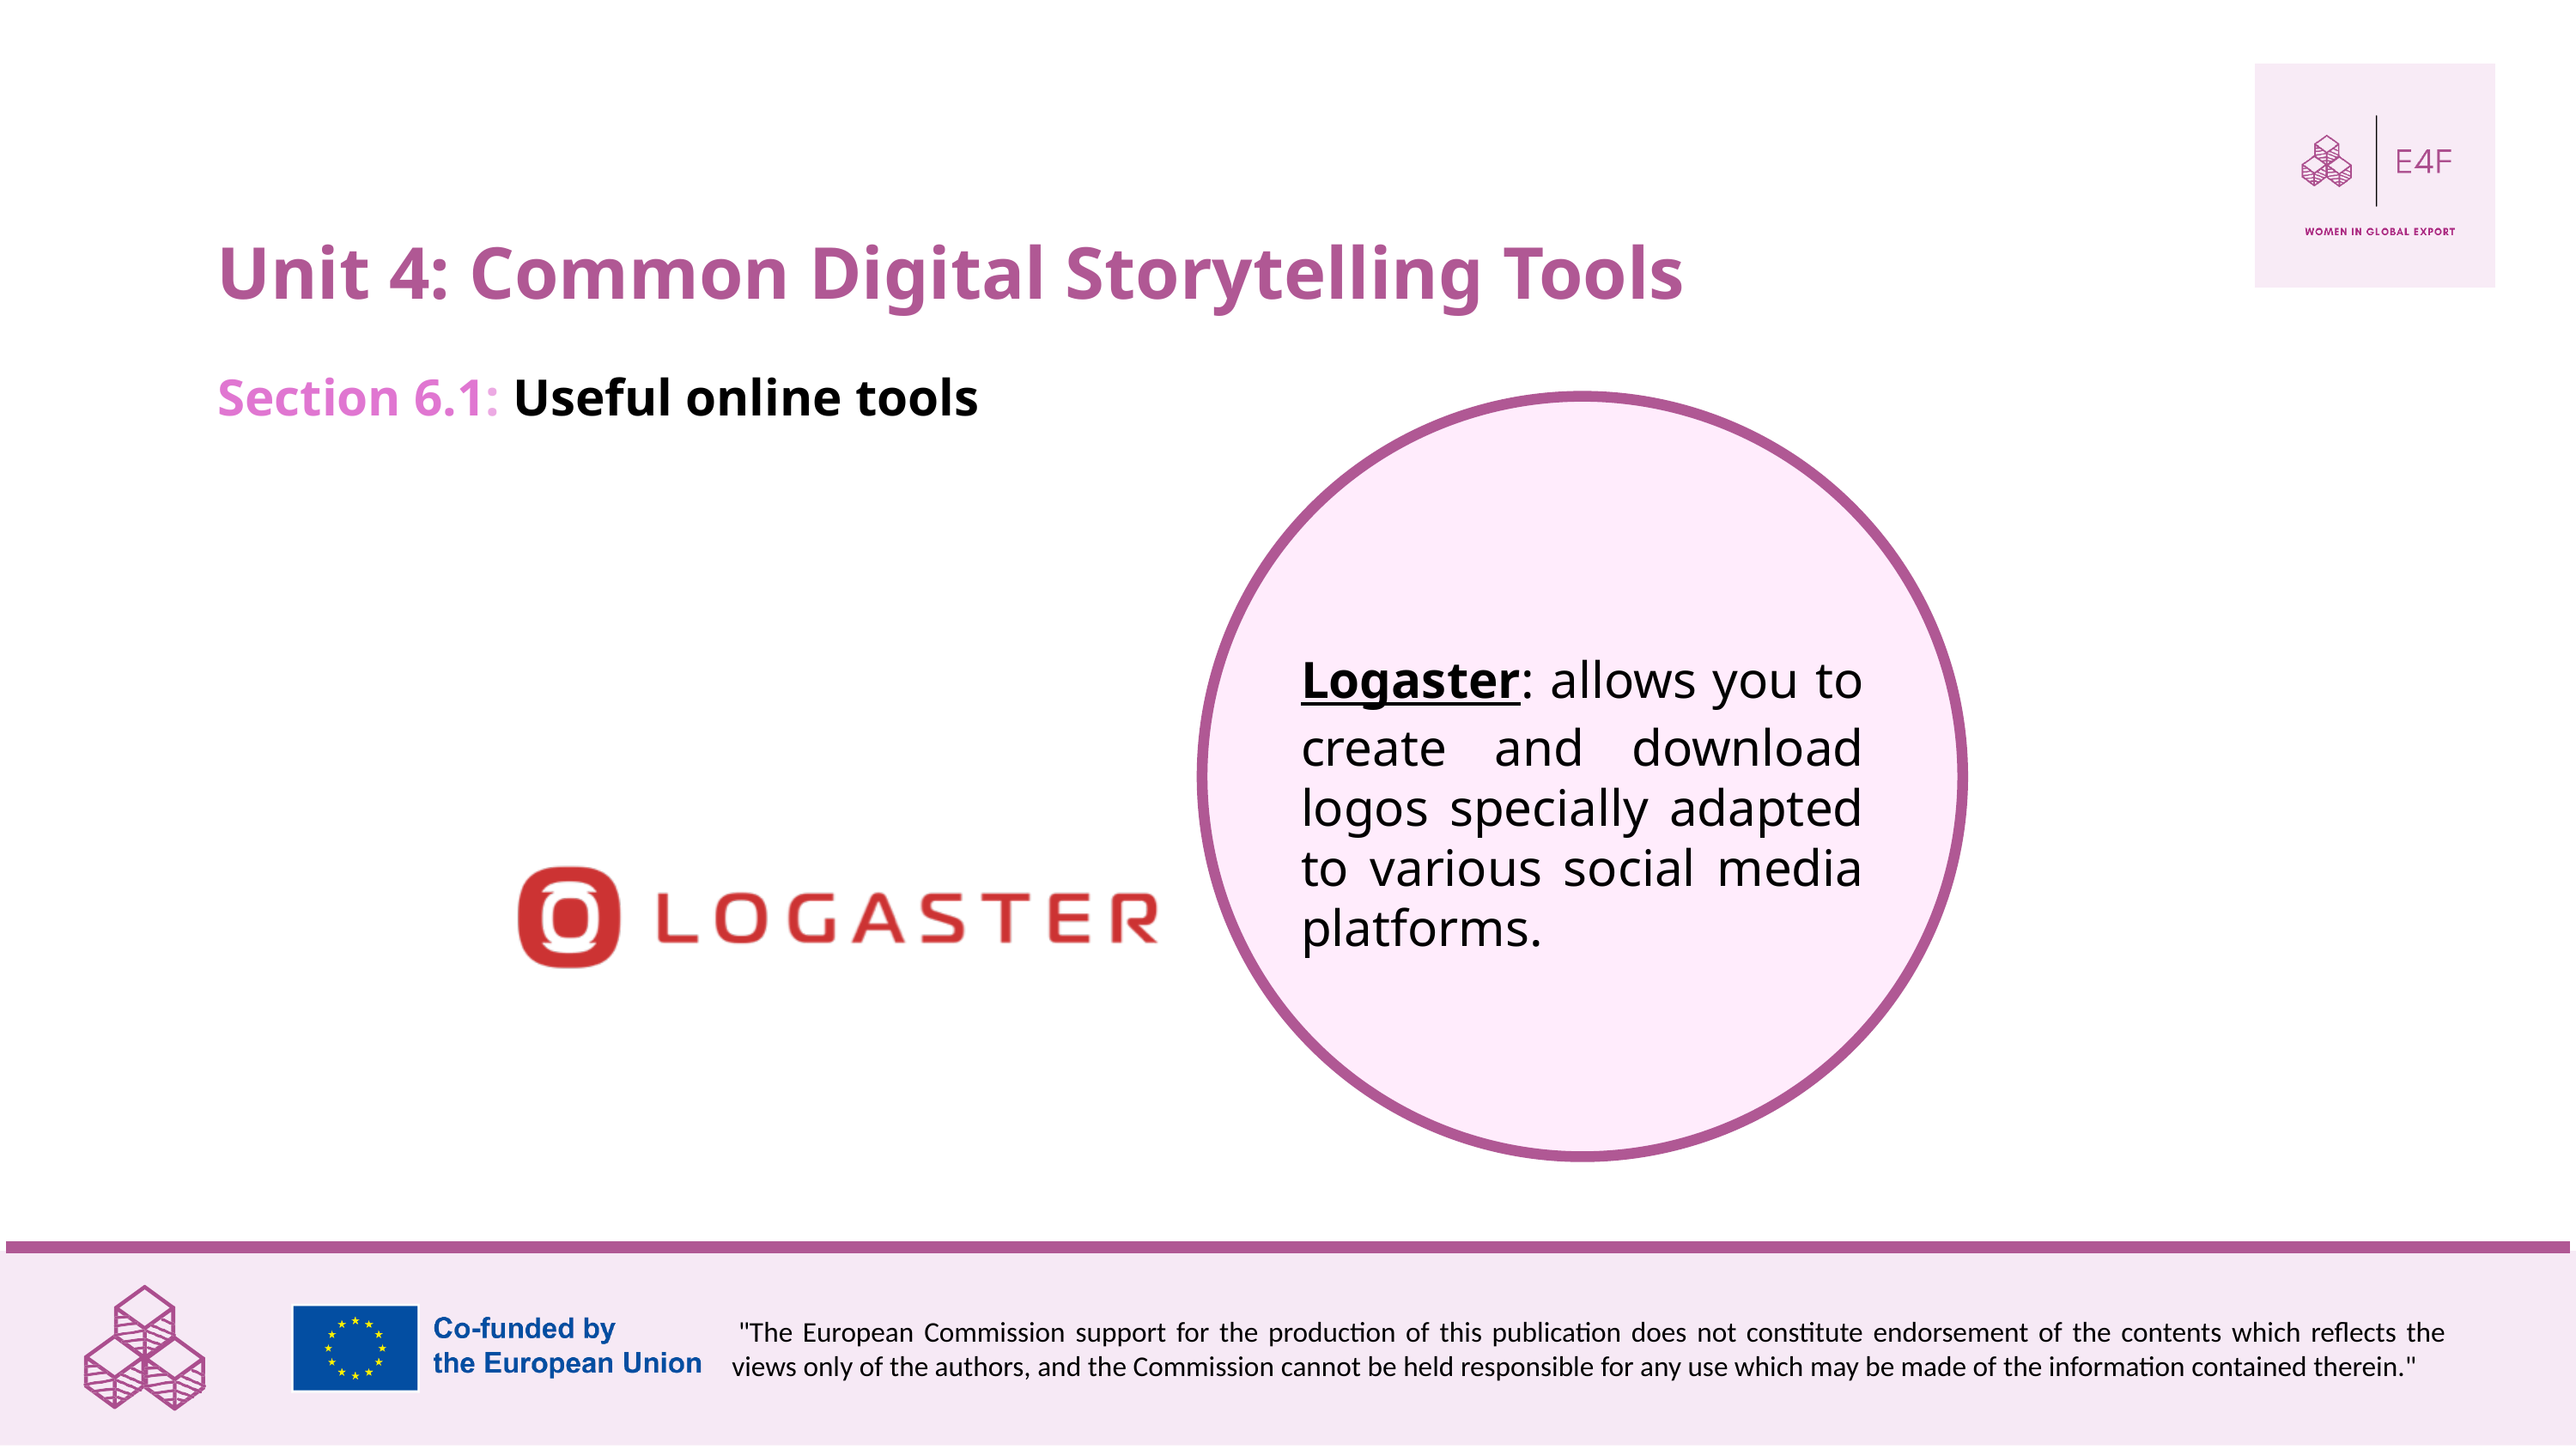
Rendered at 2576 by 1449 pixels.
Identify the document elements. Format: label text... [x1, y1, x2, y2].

picture [288, 1300, 732, 1396]
text_box Unit 4: Common Digital Storytelling Tools [204, 221, 1889, 320]
picture [161, 1341, 176, 1351]
picture [83, 1364, 206, 1403]
text_box Section 6.1: Useful online tools [204, 359, 1619, 433]
picture [440, 665, 1239, 1171]
picture [2254, 64, 2495, 288]
text_box [1218, 395, 1964, 1158]
text_box Logaster: allows you to create and download logos specially adapted to various social media platforms. [1288, 641, 1877, 963]
picture [113, 1315, 176, 1351]
